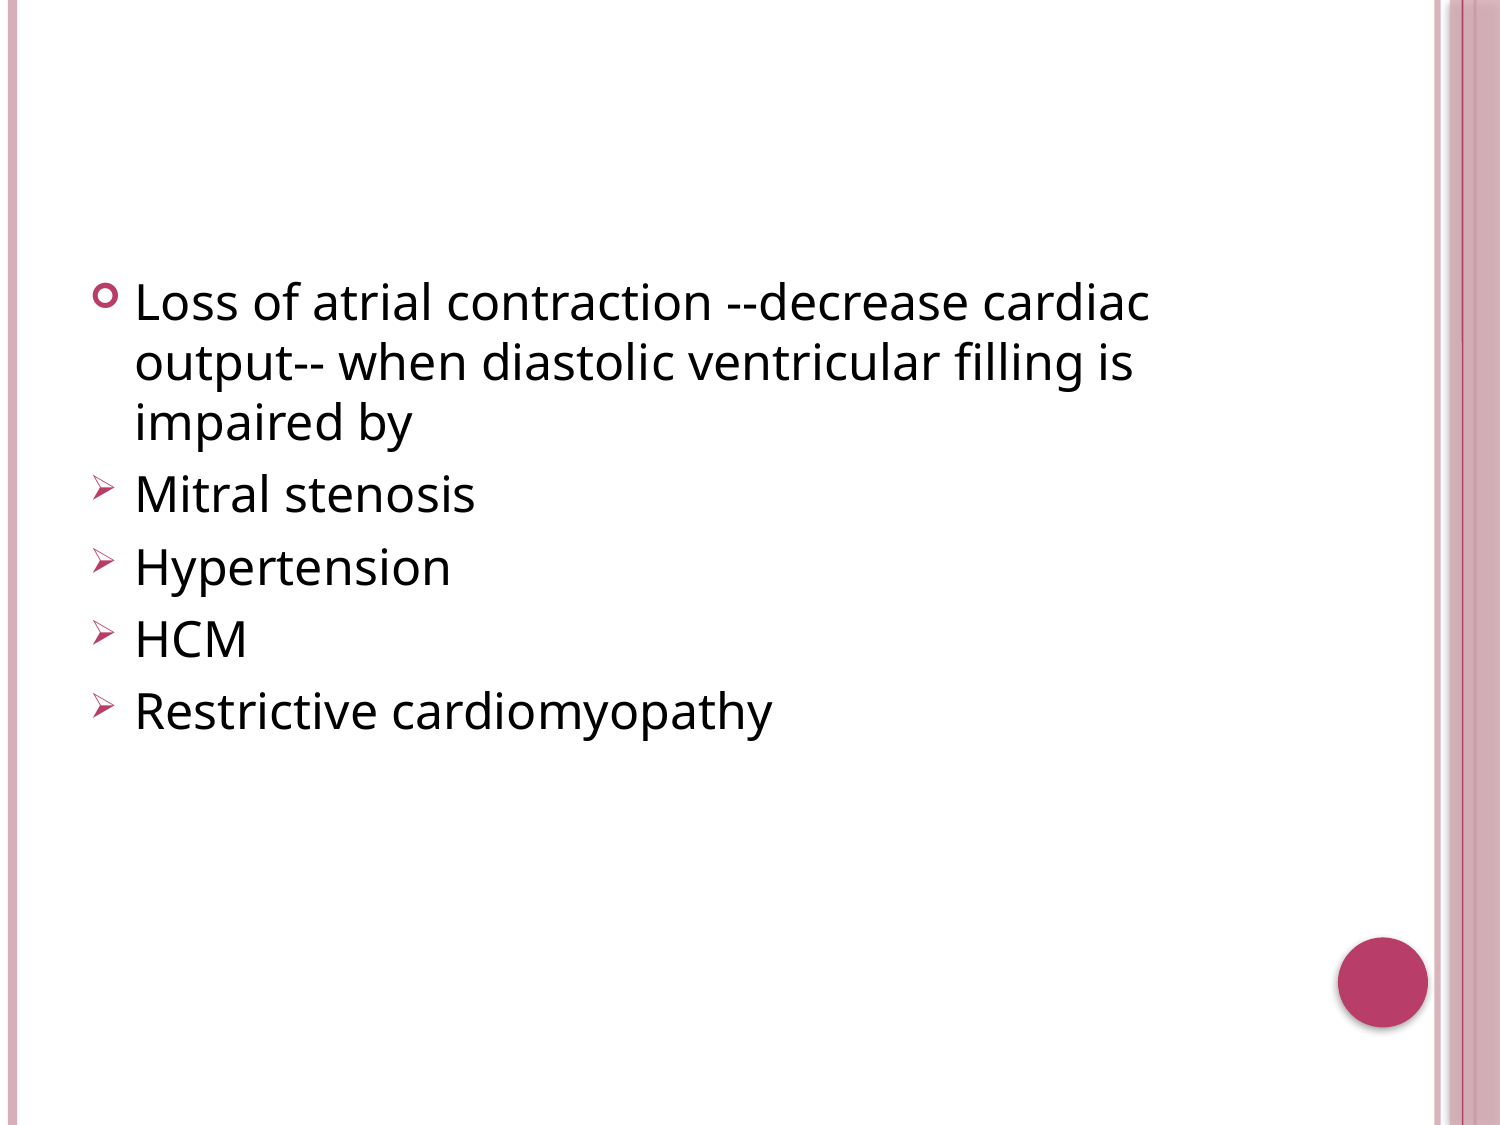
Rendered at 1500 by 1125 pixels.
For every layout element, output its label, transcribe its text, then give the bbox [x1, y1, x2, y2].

list Loss of atrial contraction --decrease cardiac output-- when diastolic ventricular filling is impaired by Mitral stenosis Hypertension HCM Restrictive cardiomyopathy [75, 262, 1300, 1062]
